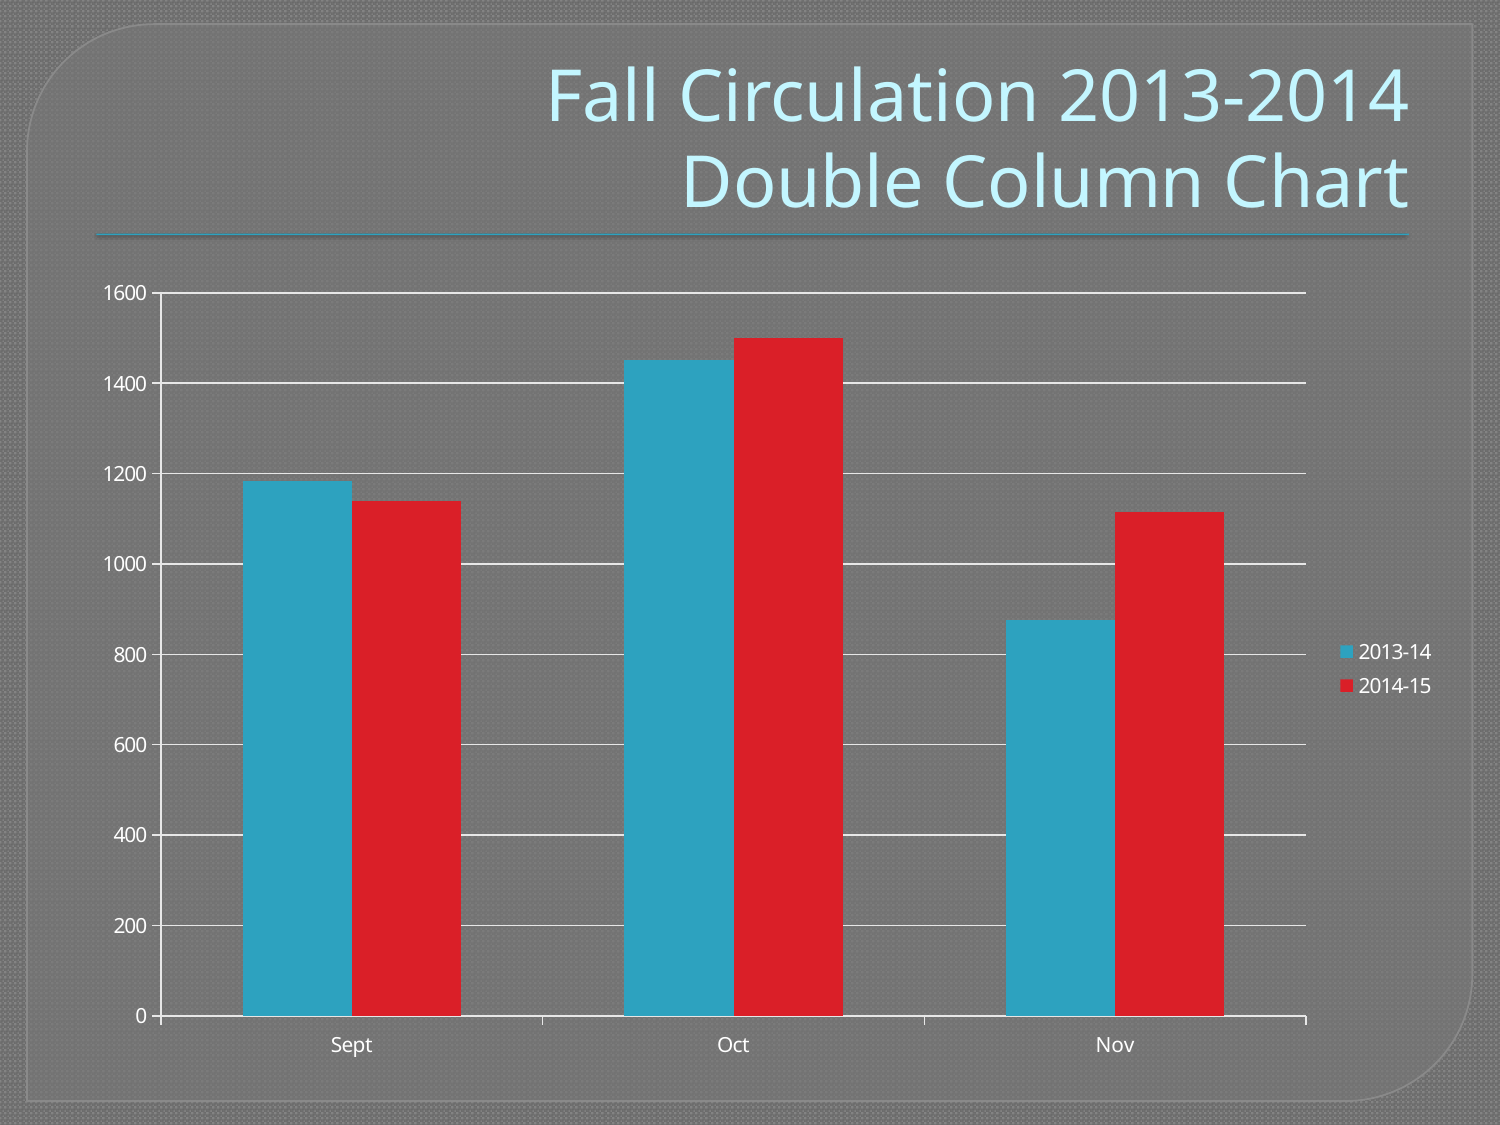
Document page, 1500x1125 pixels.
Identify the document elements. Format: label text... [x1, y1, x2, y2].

title Fall Circulation 2013-2014 Double Column Chart [75, 41, 1425, 230]
chart [74, 262, 1451, 1076]
